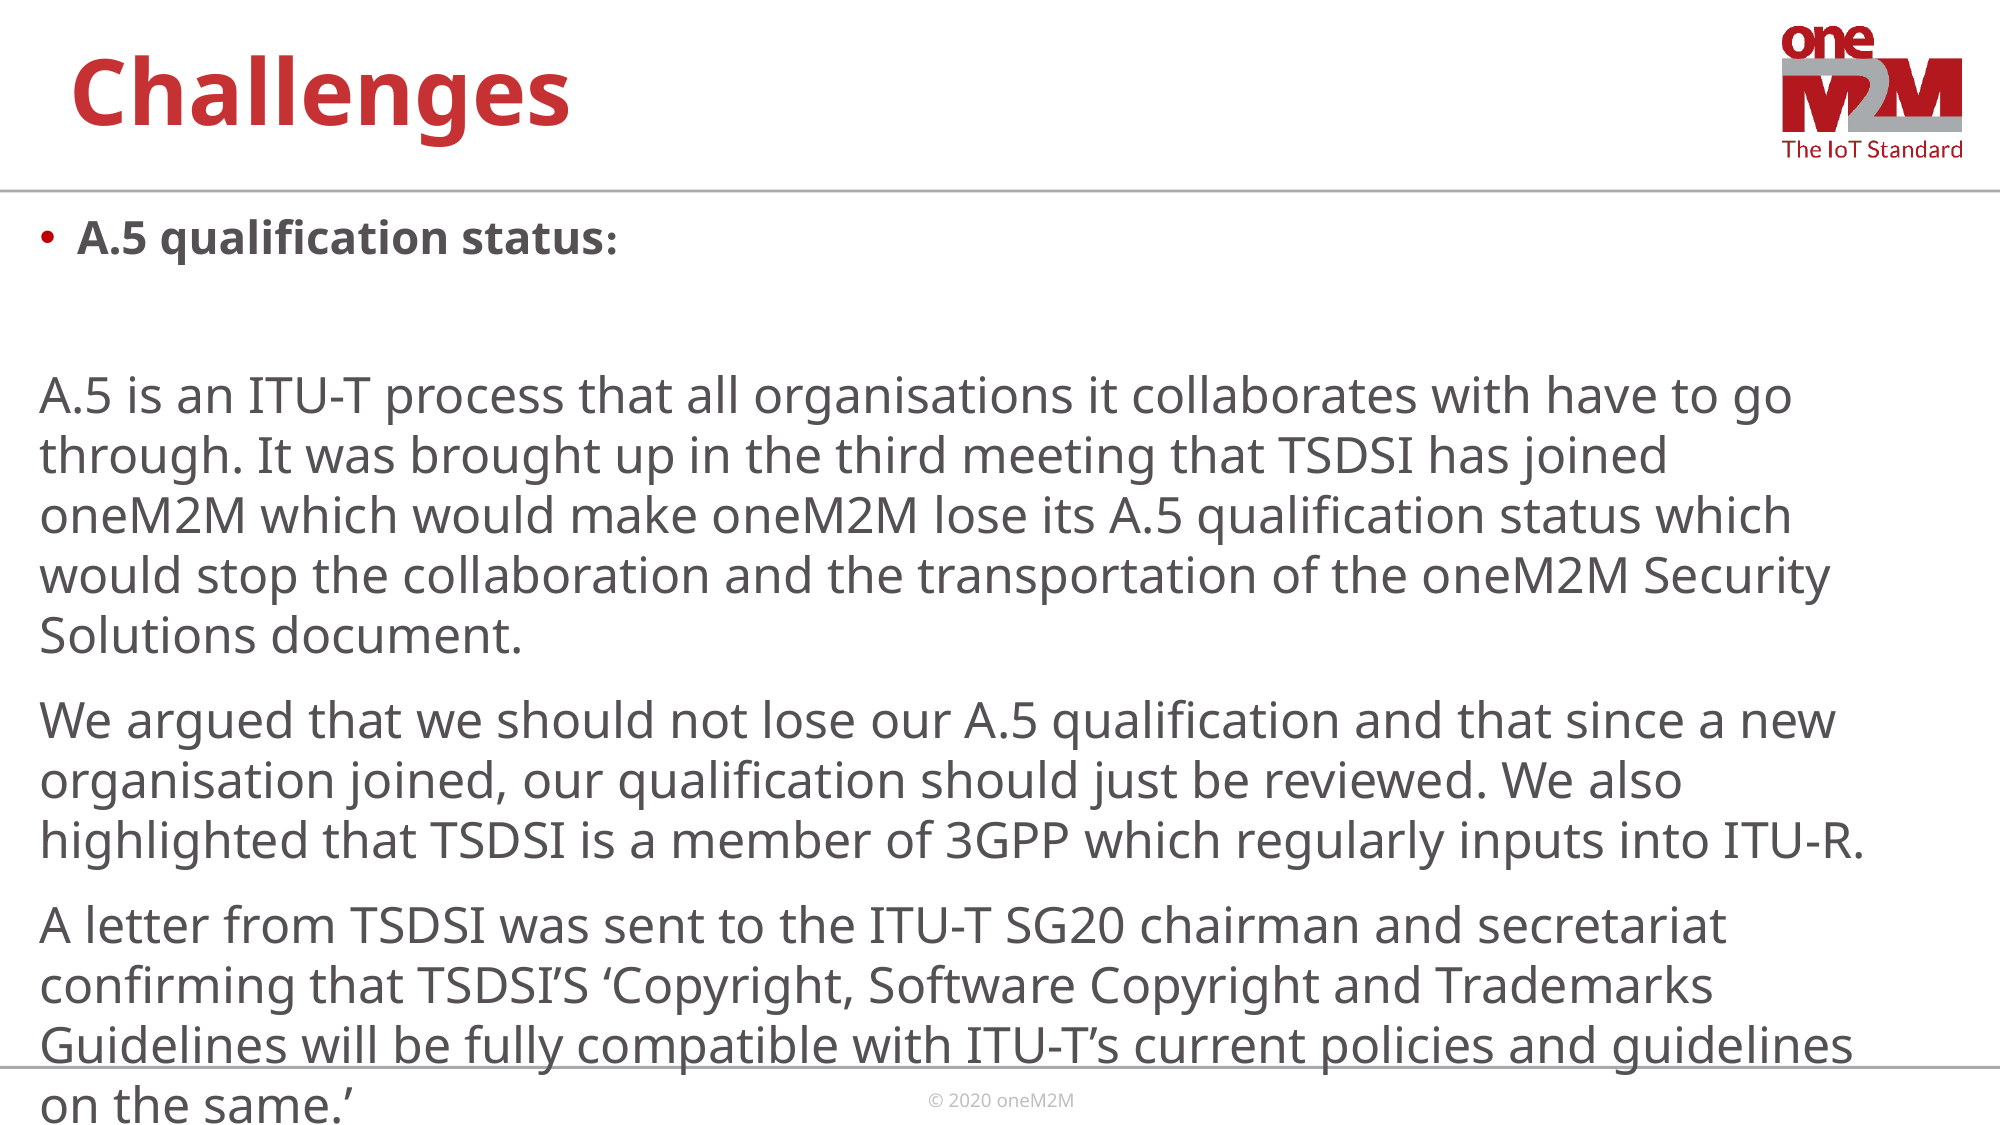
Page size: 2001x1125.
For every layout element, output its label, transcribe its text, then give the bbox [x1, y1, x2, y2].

title Challenges [54, 0, 1637, 193]
list A.5 qualification status: A.5 is an ITU-T process that all organisations it collaborates with have to go through. It was brought up in the third meeting that TSDSI has joined oneM2M which would make oneM2M lose its A.5 qualification status which would stop the collaboration and the transportation of the oneM2M Security Solutions document. We argued that we should not lose our A.5 qualification and that since a new organisation joined, our qualification should just be reviewed. We also highlighted that TSDSI is a member of 3GPP which regularly inputs into ITU-R. A letter from TSDSI was sent to the ITU-T SG20 chairman and secretariat confirming that TSDSI’S ‘Copyright, Software Copyright and Trademarks Guidelines will be fully compatible with ITU-T’s current policies and guidelines on the same.’ [24, 207, 1906, 977]
picture [1772, 17, 1971, 166]
